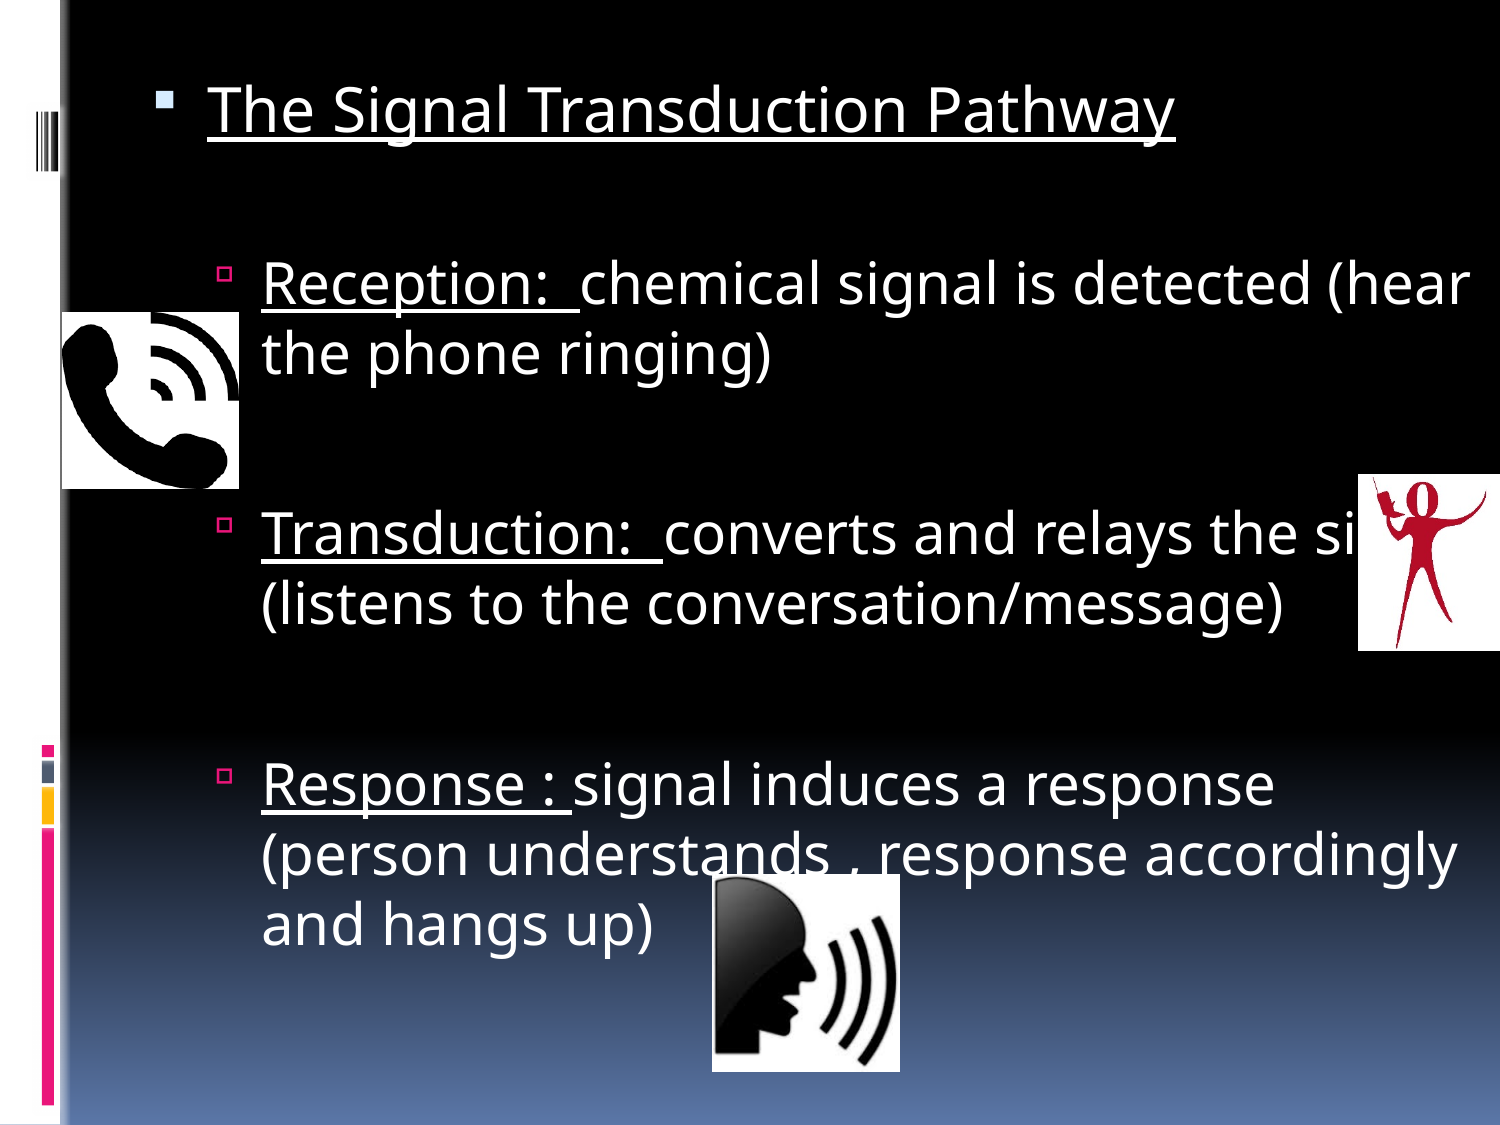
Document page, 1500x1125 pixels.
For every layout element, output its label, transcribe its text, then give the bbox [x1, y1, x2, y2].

picture [62, 312, 239, 489]
picture [712, 874, 901, 1073]
list The Signal Transduction Pathway Reception: chemical signal is detected (hear the phone ringing) Transduction: converts and relays the signal (listens to the conversation/message) Response : signal induces a response (person understands , response accordingly and hangs up) [125, 62, 1500, 1050]
picture [1358, 474, 1500, 652]
